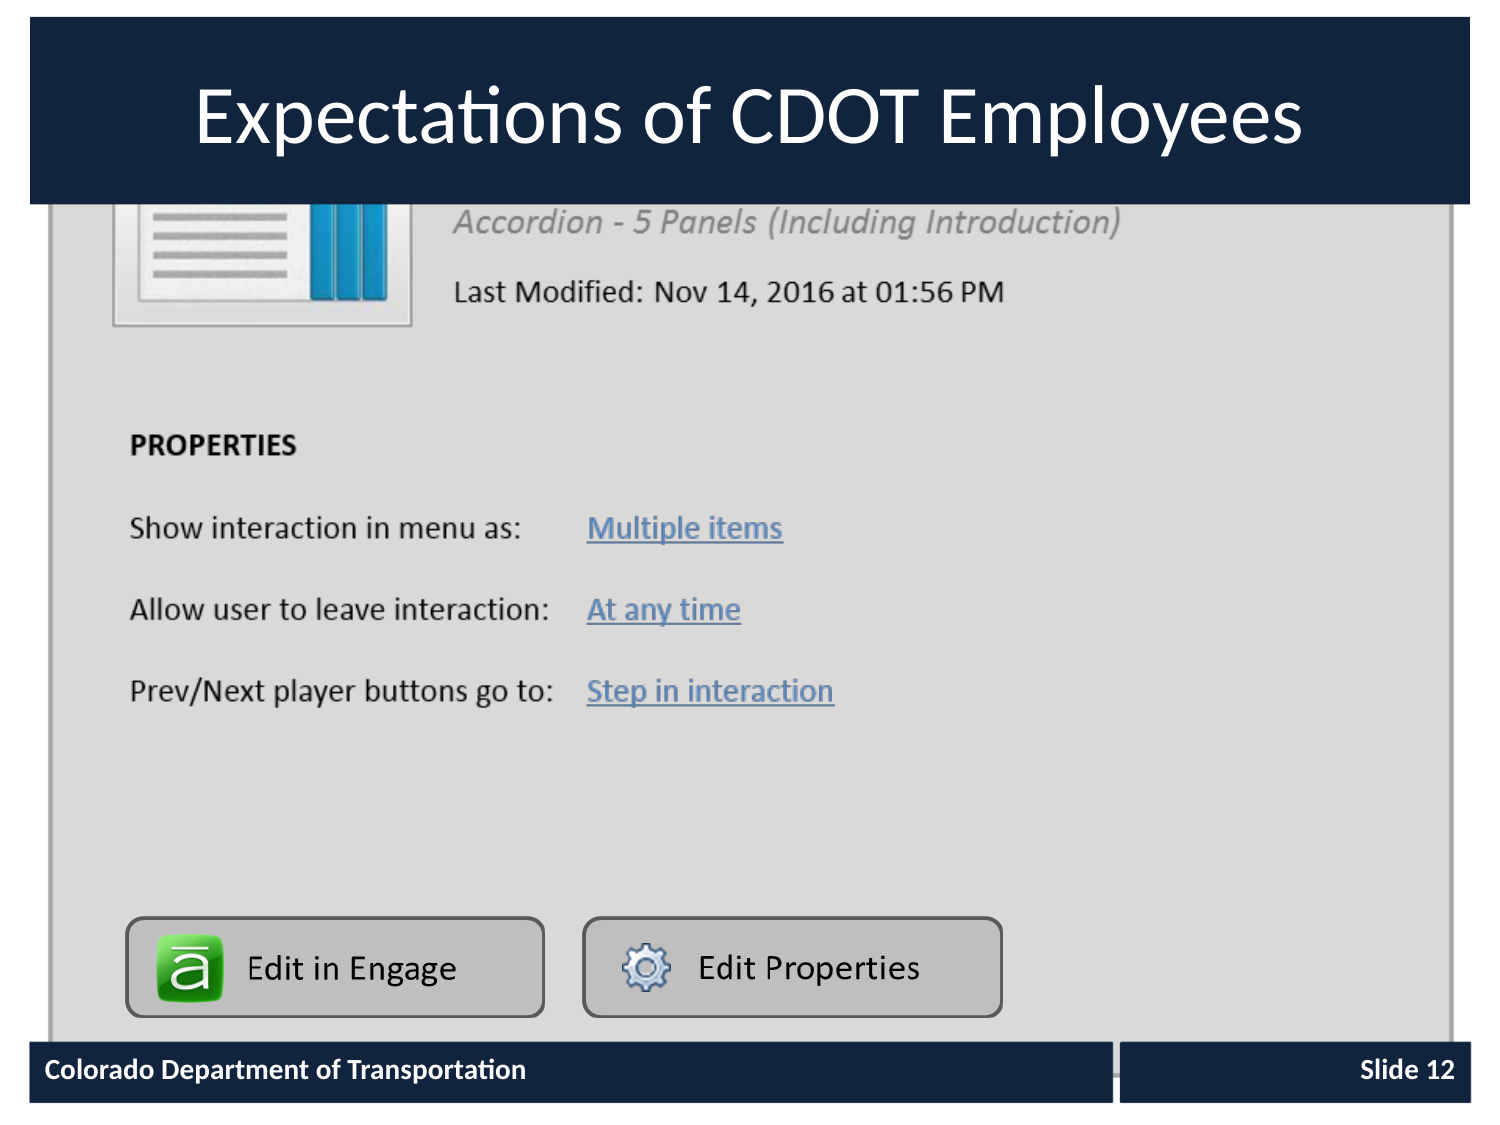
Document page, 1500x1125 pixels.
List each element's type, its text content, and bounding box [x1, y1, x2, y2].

footer Colorado Department of Transportation [30, 1042, 1113, 1103]
picture [0, 0, 1500, 1125]
slide_number Slide 12 [1119, 1042, 1470, 1103]
title Expectations of CDOT Employees [29, 16, 1471, 205]
